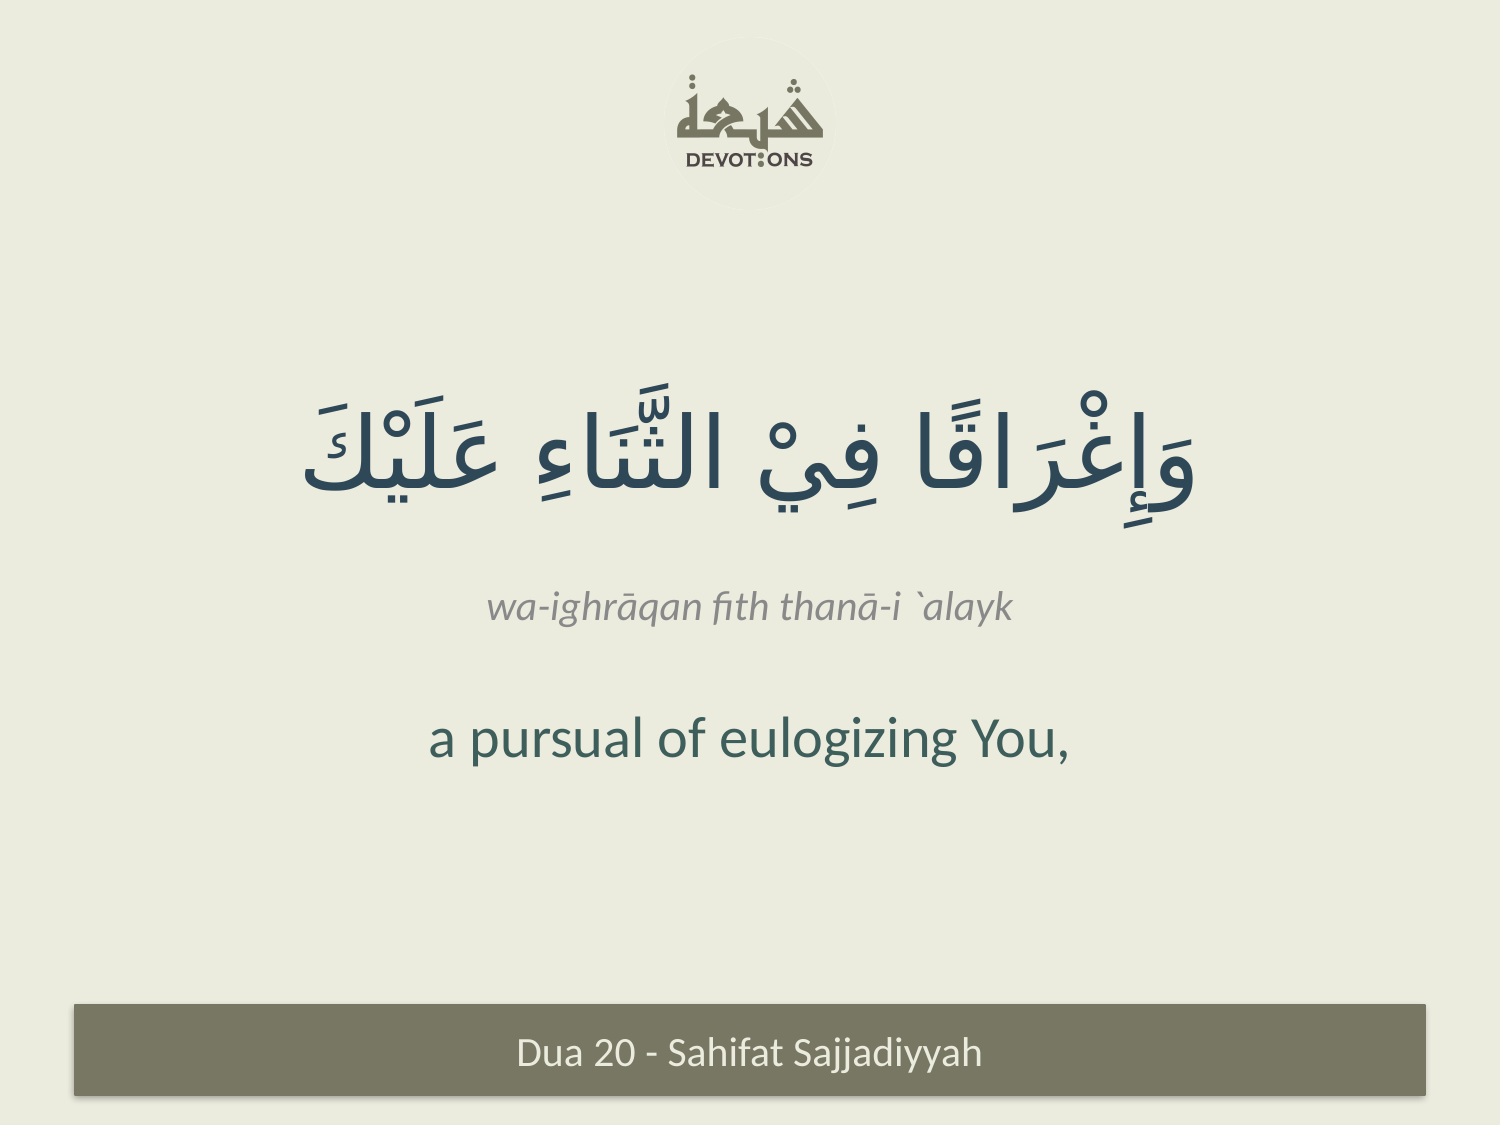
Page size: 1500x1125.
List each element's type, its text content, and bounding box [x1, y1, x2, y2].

picture [656, 29, 844, 218]
text_box وَإِغْرَاقًا فِيْ الثَّنَاءِ عَلَيْكَ wa-ighrāqan fith thanā-i `alayk a pursual of eulogizing You, [74, 381, 1425, 776]
text_box Dua 20 - Sahifat Sajjadiyyah [501, 1017, 999, 1083]
text_box [74, 1004, 1426, 1096]
